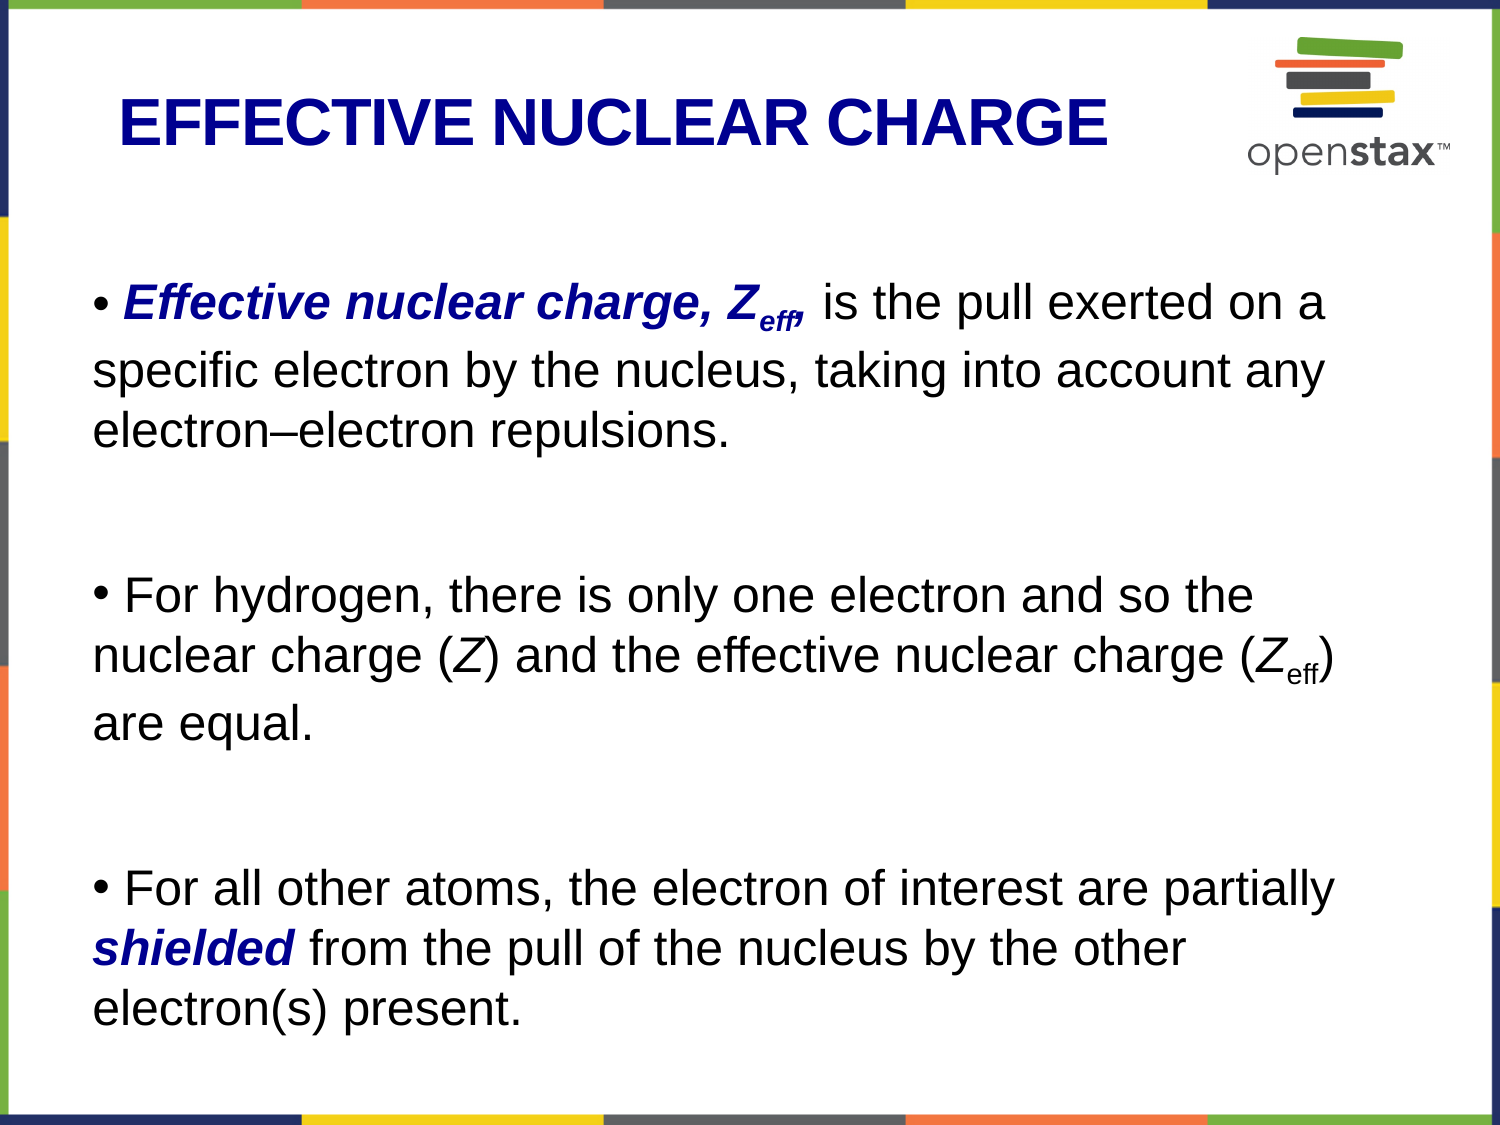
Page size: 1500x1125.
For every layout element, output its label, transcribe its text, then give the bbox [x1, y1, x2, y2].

picture [0, 0, 1500, 1125]
title Effective nuclear charge [103, 83, 1179, 167]
list Effective nuclear charge, Zeff, is the pull exerted on a specific electron by the nucleus, taking into account any electron–electron repulsions. For hydrogen, there is only one electron and so the nuclear charge (Z) and the effective nuclear charge (Zeff) are equal. For all other atoms, the electron of interest are partially shielded from the pull of the nucleus by the other electron(s) present. [77, 179, 1436, 1125]
